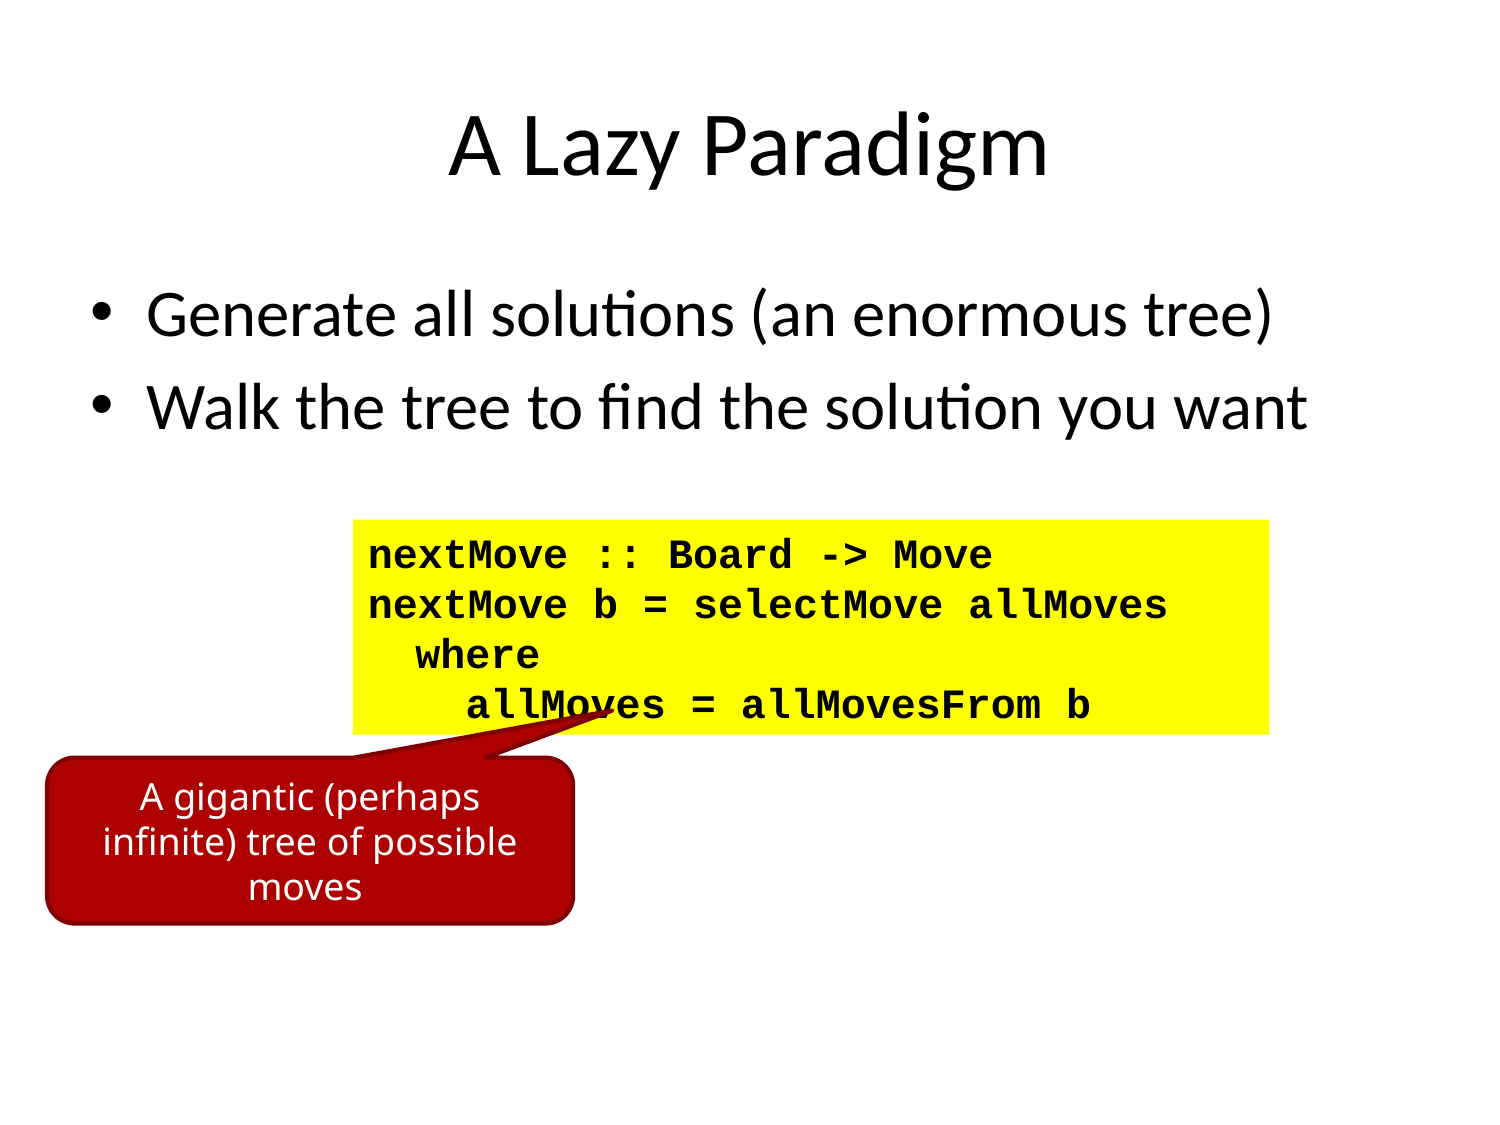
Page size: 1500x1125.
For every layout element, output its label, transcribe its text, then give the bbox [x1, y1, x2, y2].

list Generate all solutions (an enormous tree) Walk the tree to find the solution you want [75, 262, 1425, 1005]
title A Lazy Paradigm [75, 45, 1425, 233]
text_box nextMove :: Board -> Move nextMove b = selectMove allMoves where allMoves = allMovesFrom b [353, 519, 1270, 735]
text_box A gigantic (perhaps infinite) tree of possible moves [44, 708, 615, 926]
